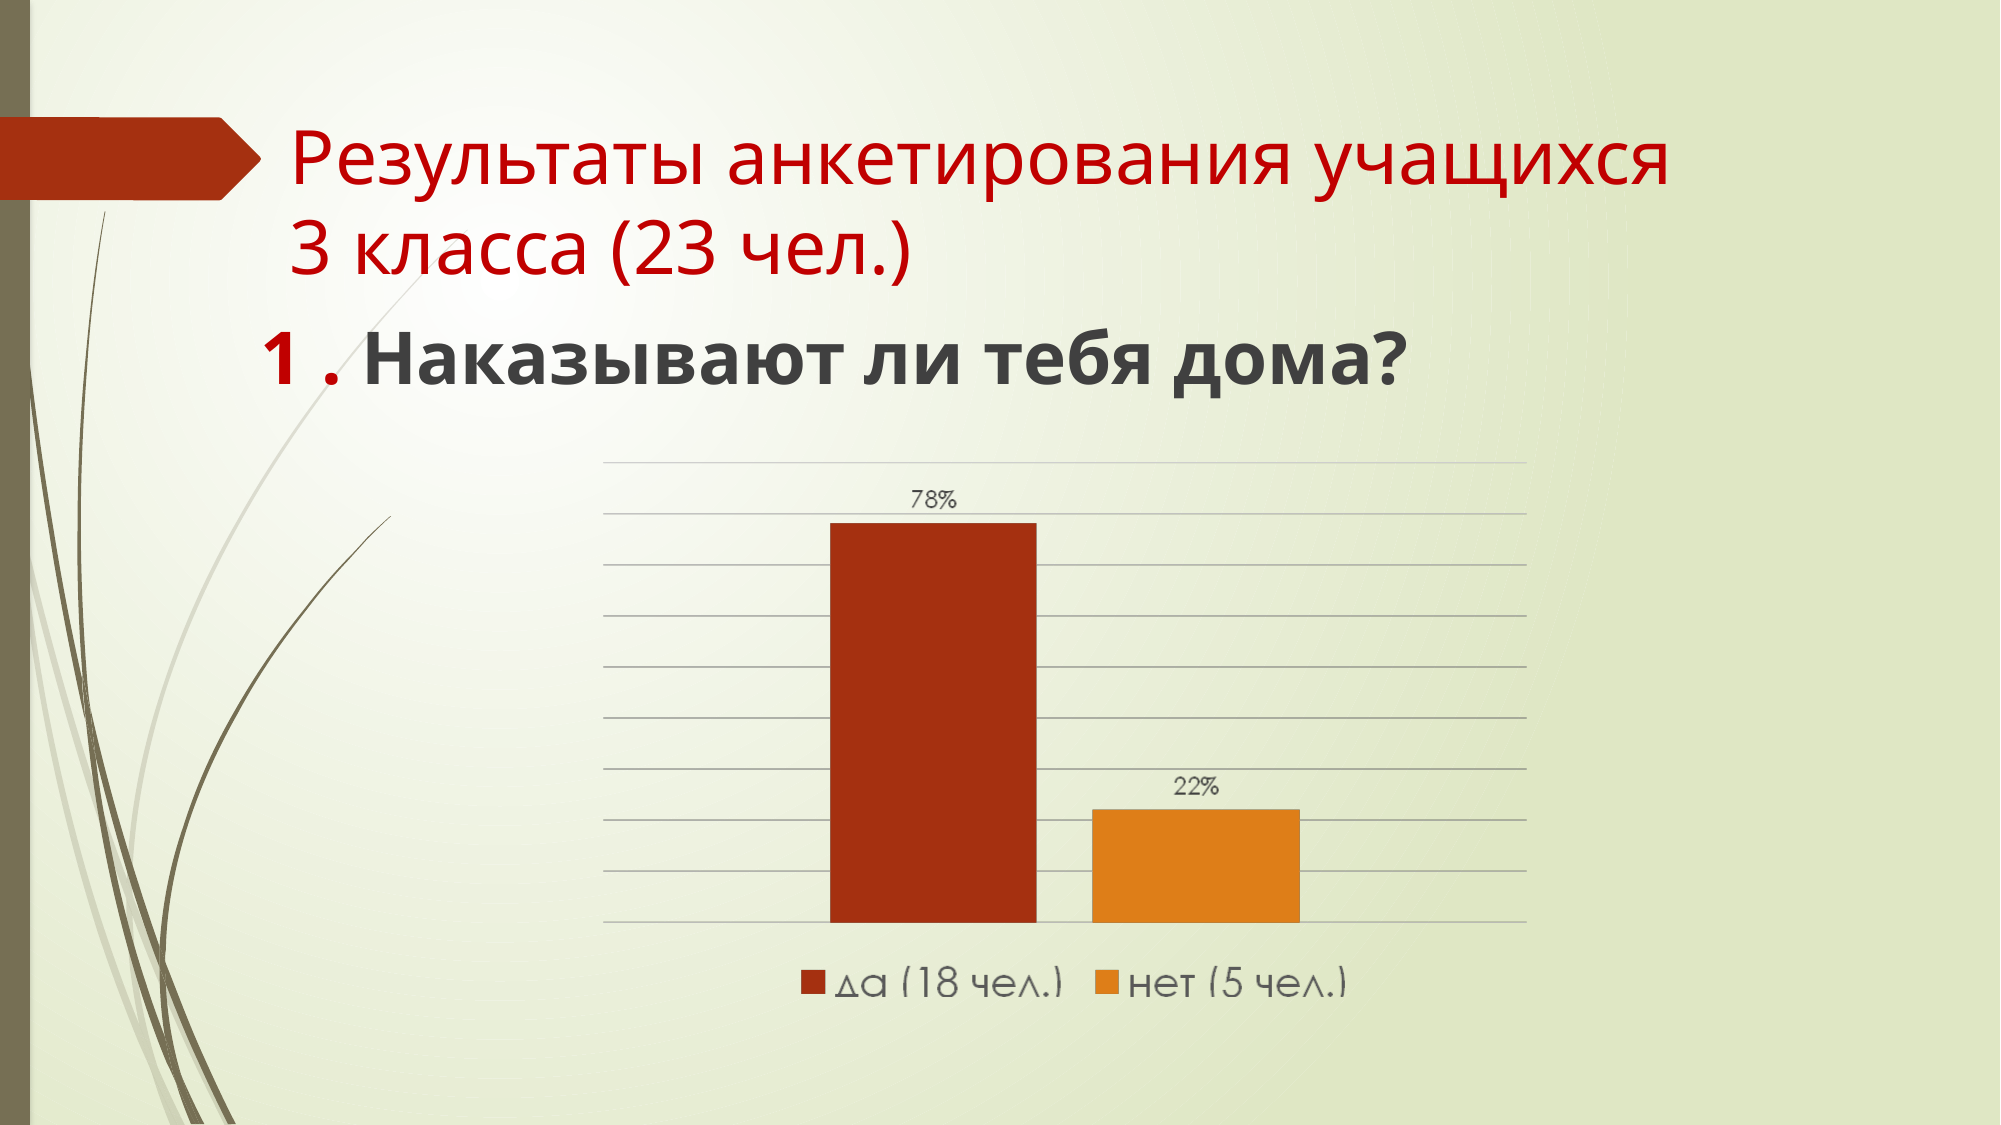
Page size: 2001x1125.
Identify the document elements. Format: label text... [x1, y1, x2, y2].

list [567, 431, 1553, 1029]
title Результаты анкетирования учащихся 3 класса (23 чел.) [274, 102, 1888, 313]
list 1 . Наказывают ли тебя дома? [245, 312, 1615, 408]
